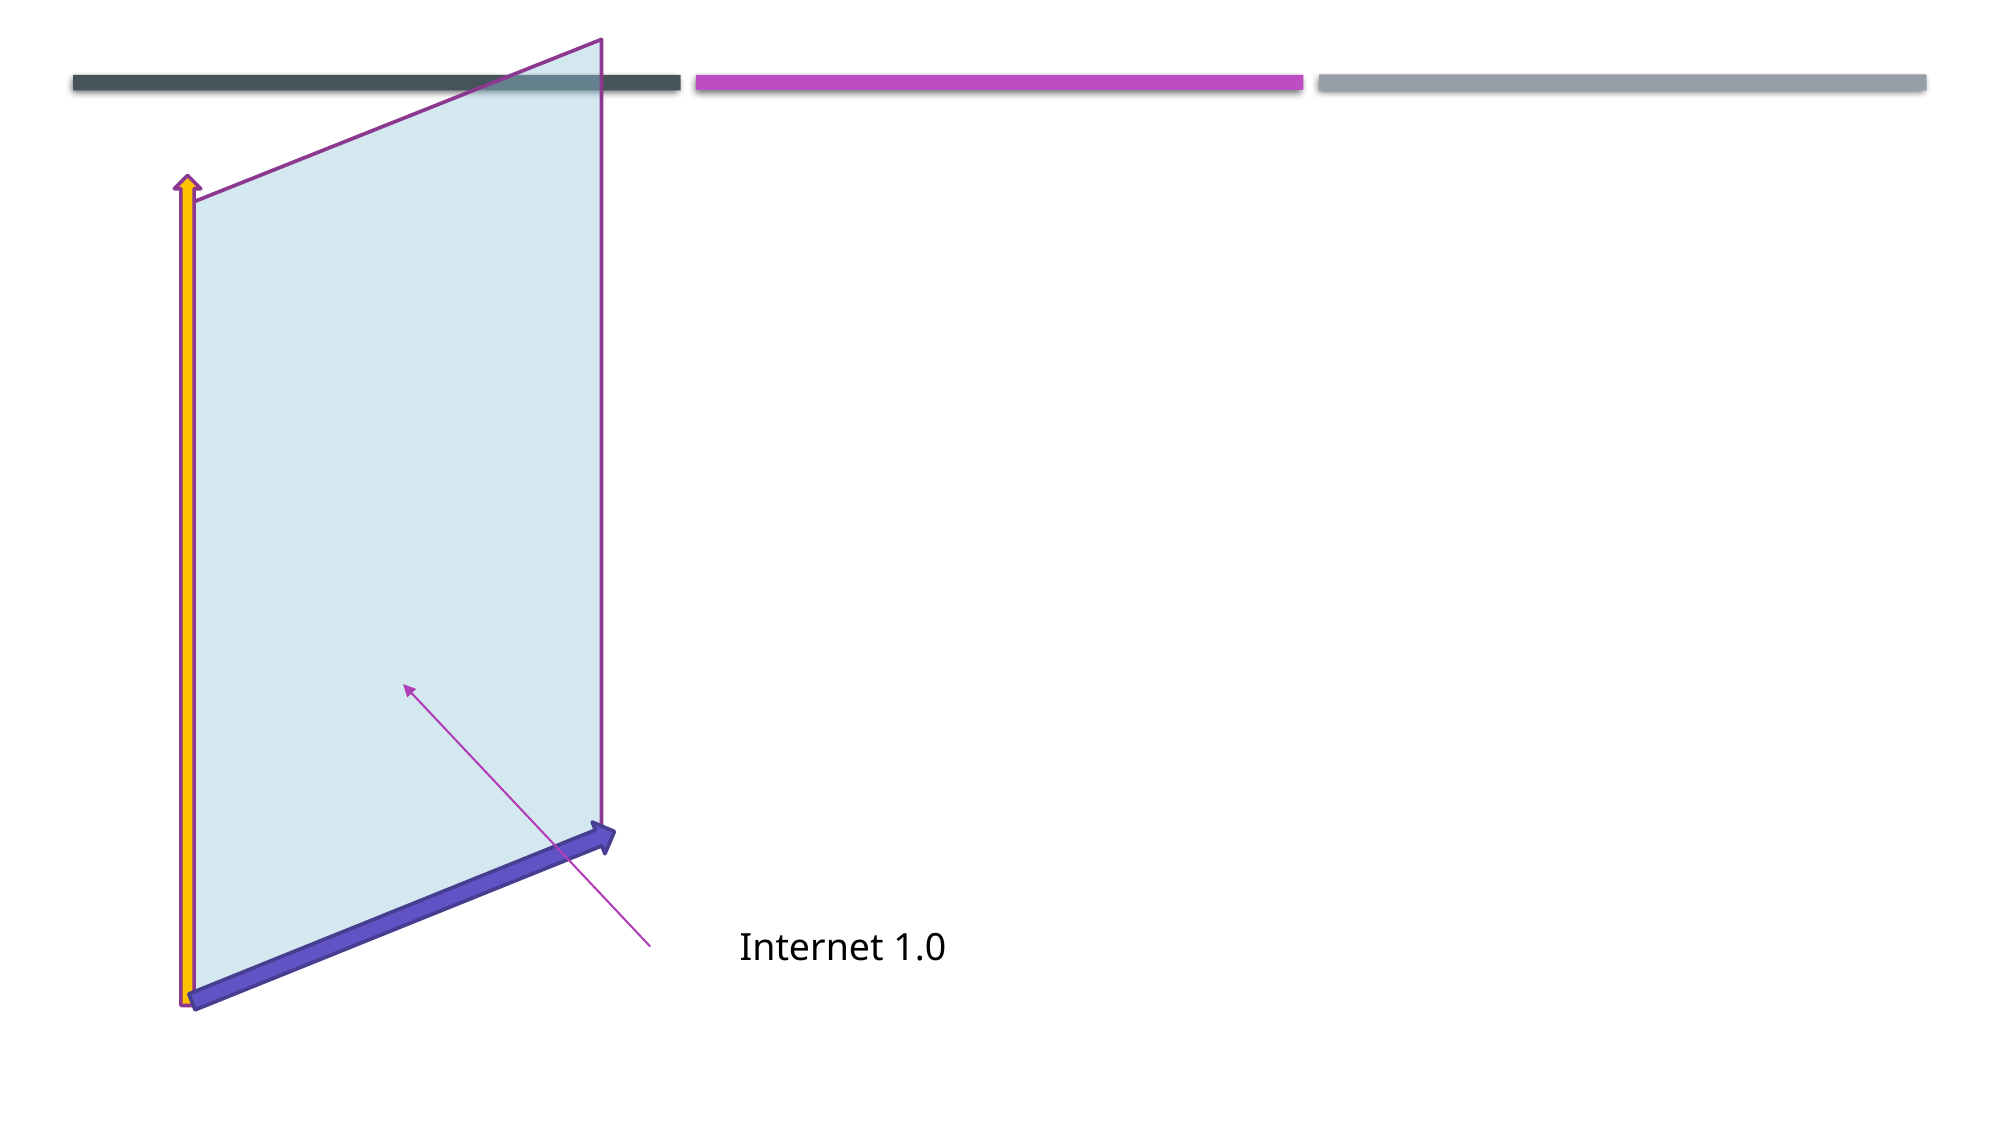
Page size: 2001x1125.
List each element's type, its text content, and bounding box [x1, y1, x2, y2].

text_box [187, 908, 396, 1012]
text_box [172, 174, 203, 1008]
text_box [402, 683, 651, 947]
text_box Internet 1.0 [724, 915, 1765, 976]
text_box [196, 37, 604, 988]
